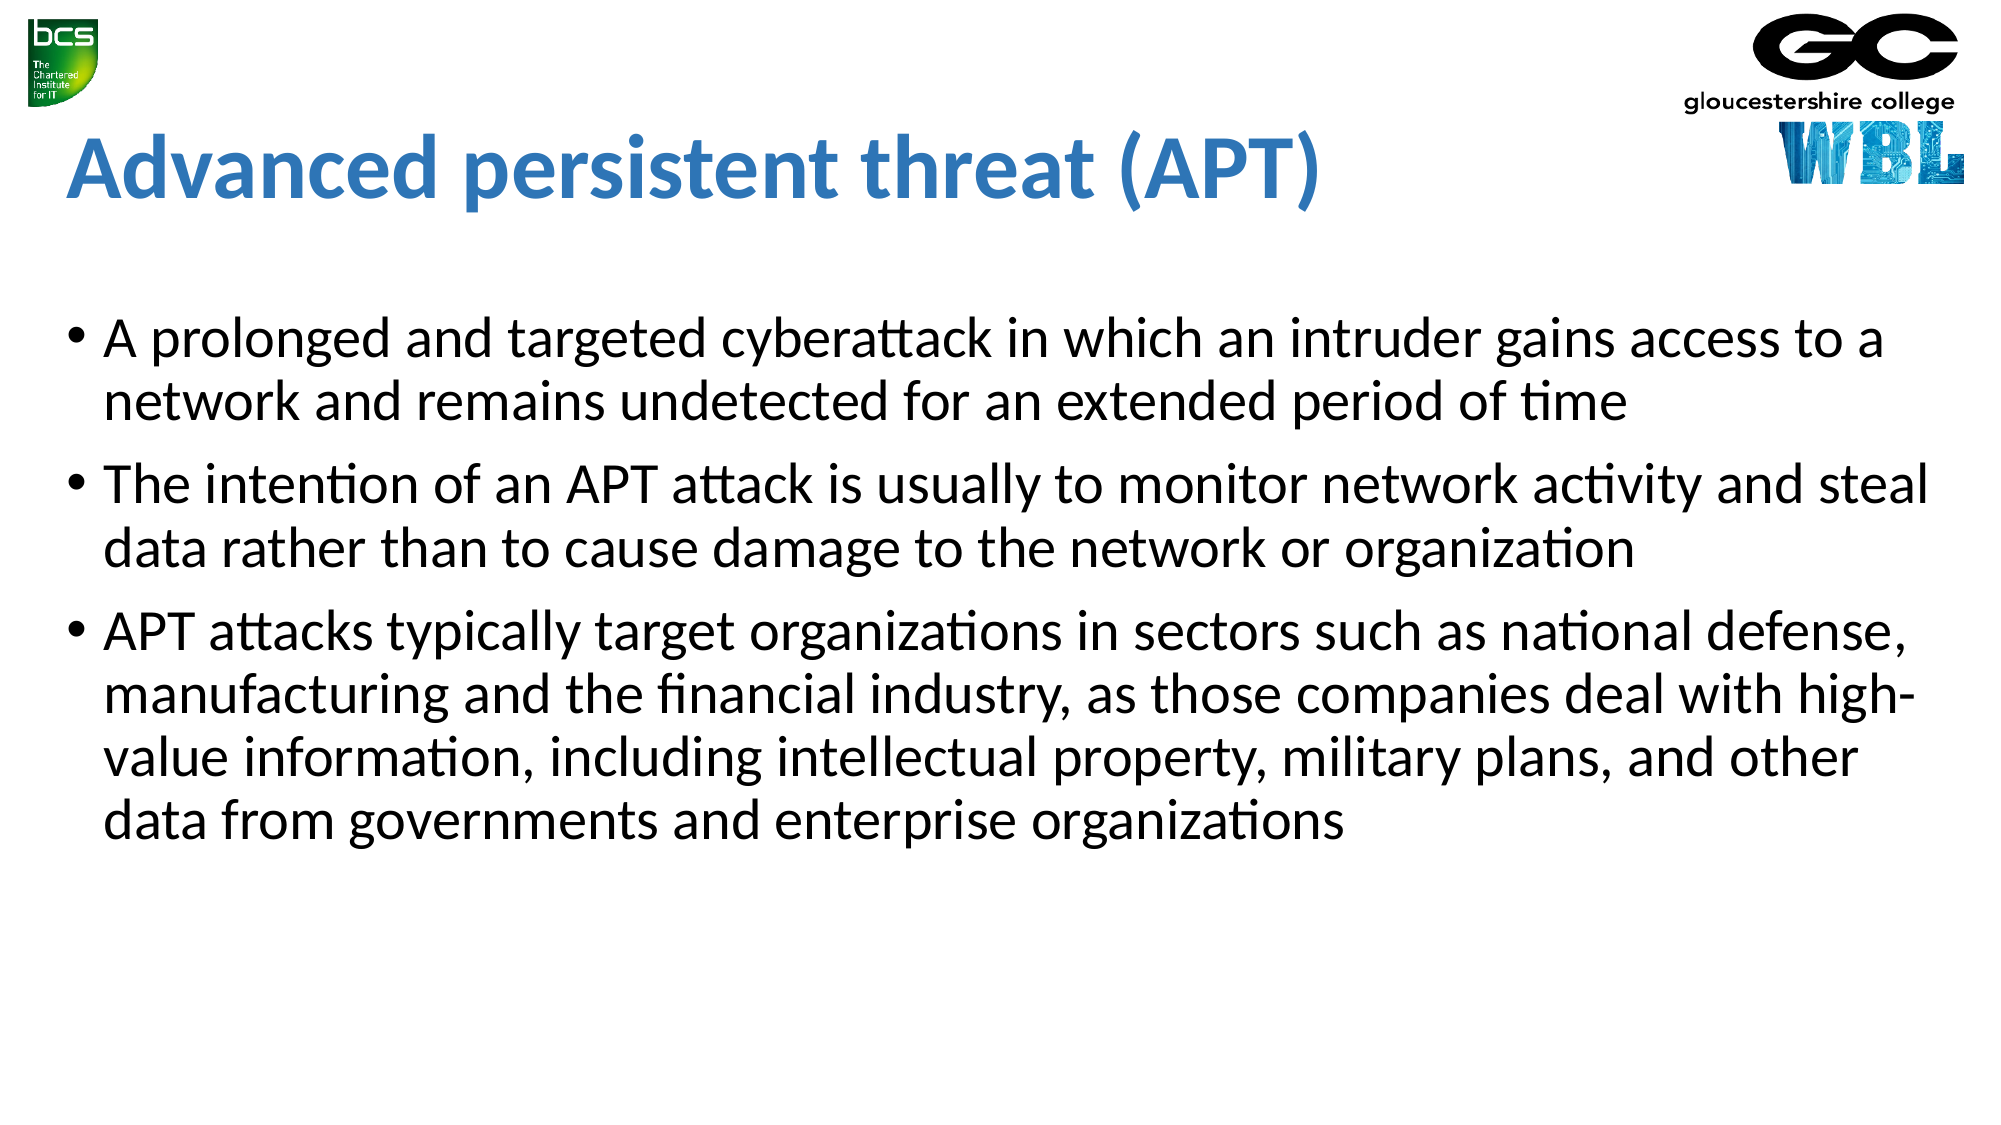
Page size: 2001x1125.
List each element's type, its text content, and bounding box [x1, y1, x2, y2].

picture [28, 19, 98, 107]
picture [1674, 5, 1964, 155]
picture [1953, 163, 1959, 172]
title Advanced persistent threat (APT) [51, 59, 1953, 278]
list A prolonged and targeted cyberattack in which an intruder gains access to a network and remains undetected for an extended period of time The intention of an APT attack is usually to monitor network activity and steal data rather than to cause damage to the network or organization APT attacks typically target organizations in sectors such as national defense, manufacturing and the financial industry, as those companies deal with high-value information, including intellectual property, military plans, and other data from governments and enterprise organizations [51, 299, 1953, 1110]
